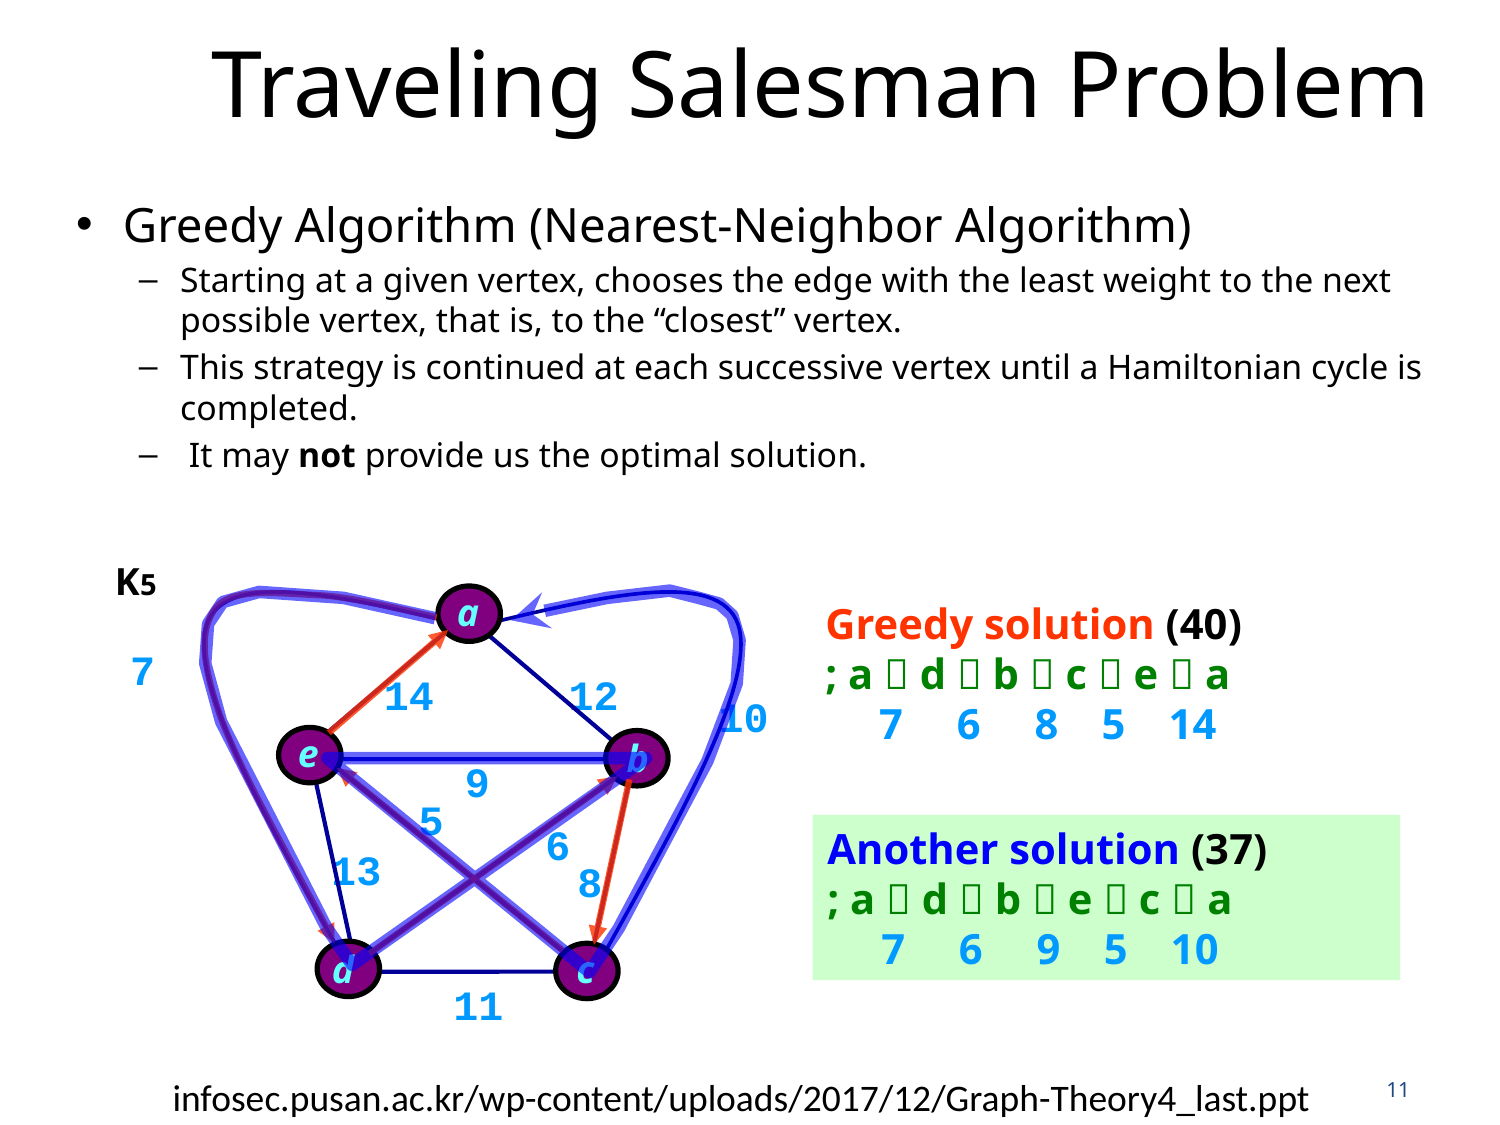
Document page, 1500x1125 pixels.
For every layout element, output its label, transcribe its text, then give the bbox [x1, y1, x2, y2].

text_box Another solution (37) ; a  d  b  e  c  a 7 6 9 5 10 [829, 814, 1401, 981]
slide_number 11 [1112, 1037, 1425, 1113]
title Traveling Salesman Problem [164, 0, 1479, 163]
text_box Greedy solution (40) ; a  d  b  c  e  a 7 6 8 5 14 [829, 590, 1388, 756]
list Greedy Algorithm (Nearest-Neighbor Algorithm) Starting at a given vertex, chooses the edge with the least weight to the next possible vertex, that is, to the “closest” vertex. This strategy is continued at each successive vertex until a Hamiltonian cycle is completed. It may not provide us the optimal solution. [58, 187, 1459, 488]
text_box infosec.pusan.ac.kr/wp-content/uploads/2017/12/Graph-Theory4_last.ppt [149, 1066, 1351, 1125]
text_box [99, 542, 826, 1037]
